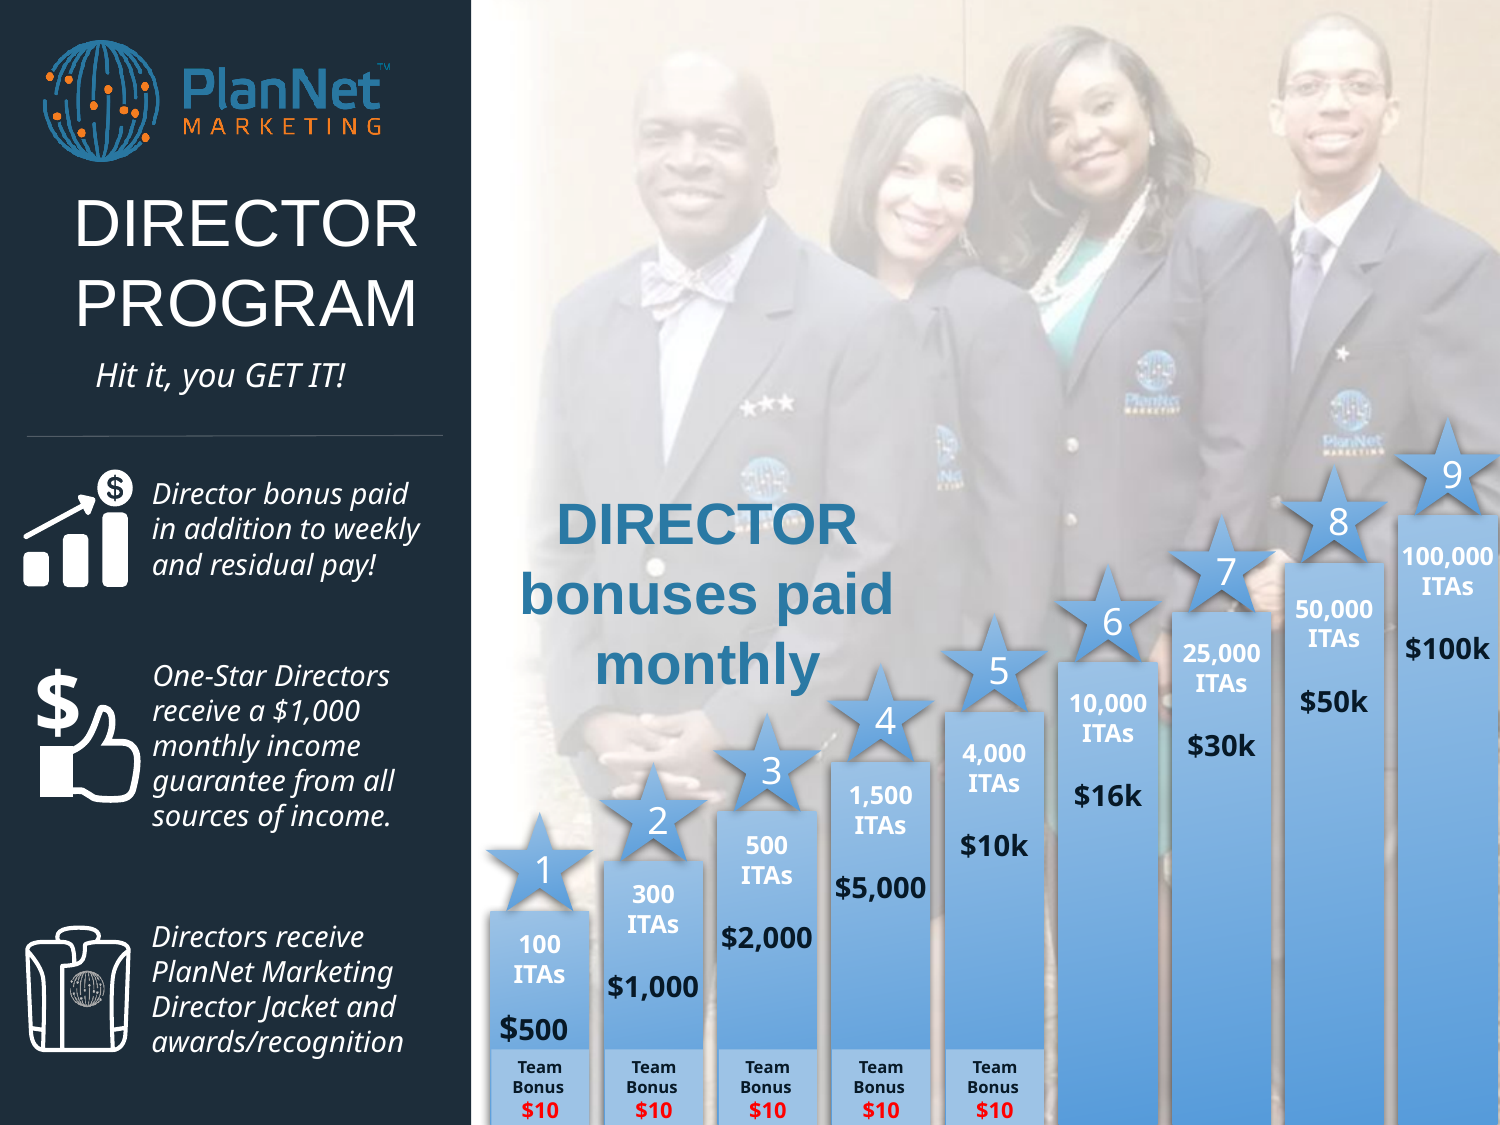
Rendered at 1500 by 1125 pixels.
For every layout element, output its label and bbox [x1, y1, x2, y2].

text_box [0, 0, 472, 1125]
text_box [826, 662, 936, 1049]
text_box [491, 1049, 1044, 1125]
text_box [712, 712, 822, 1049]
text_box [1393, 416, 1500, 1125]
picture [472, 0, 1500, 1125]
text_box [1167, 513, 1277, 1125]
text_box [485, 811, 595, 1125]
text_box [940, 612, 1049, 1125]
text_box [1053, 563, 1163, 1125]
text_box [599, 762, 708, 1049]
text_box [1279, 463, 1389, 1125]
